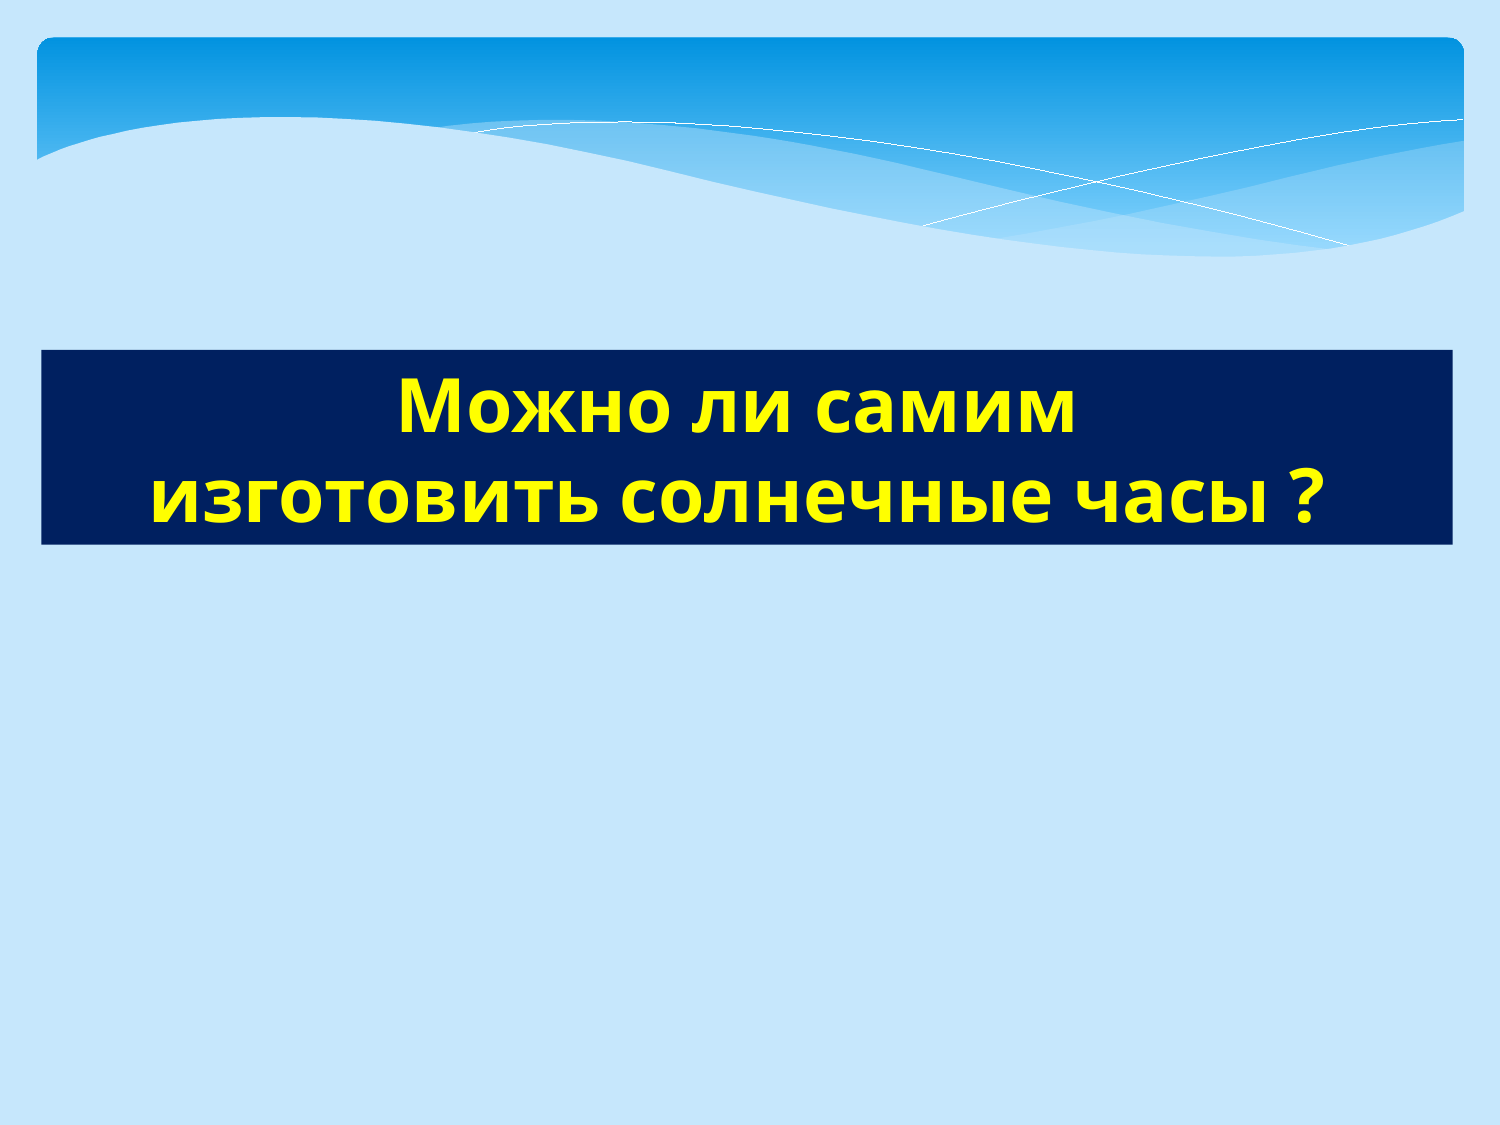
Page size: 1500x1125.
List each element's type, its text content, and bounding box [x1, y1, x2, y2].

text_box Можно ли самим изготовить солнечные часы ? [41, 349, 1453, 545]
